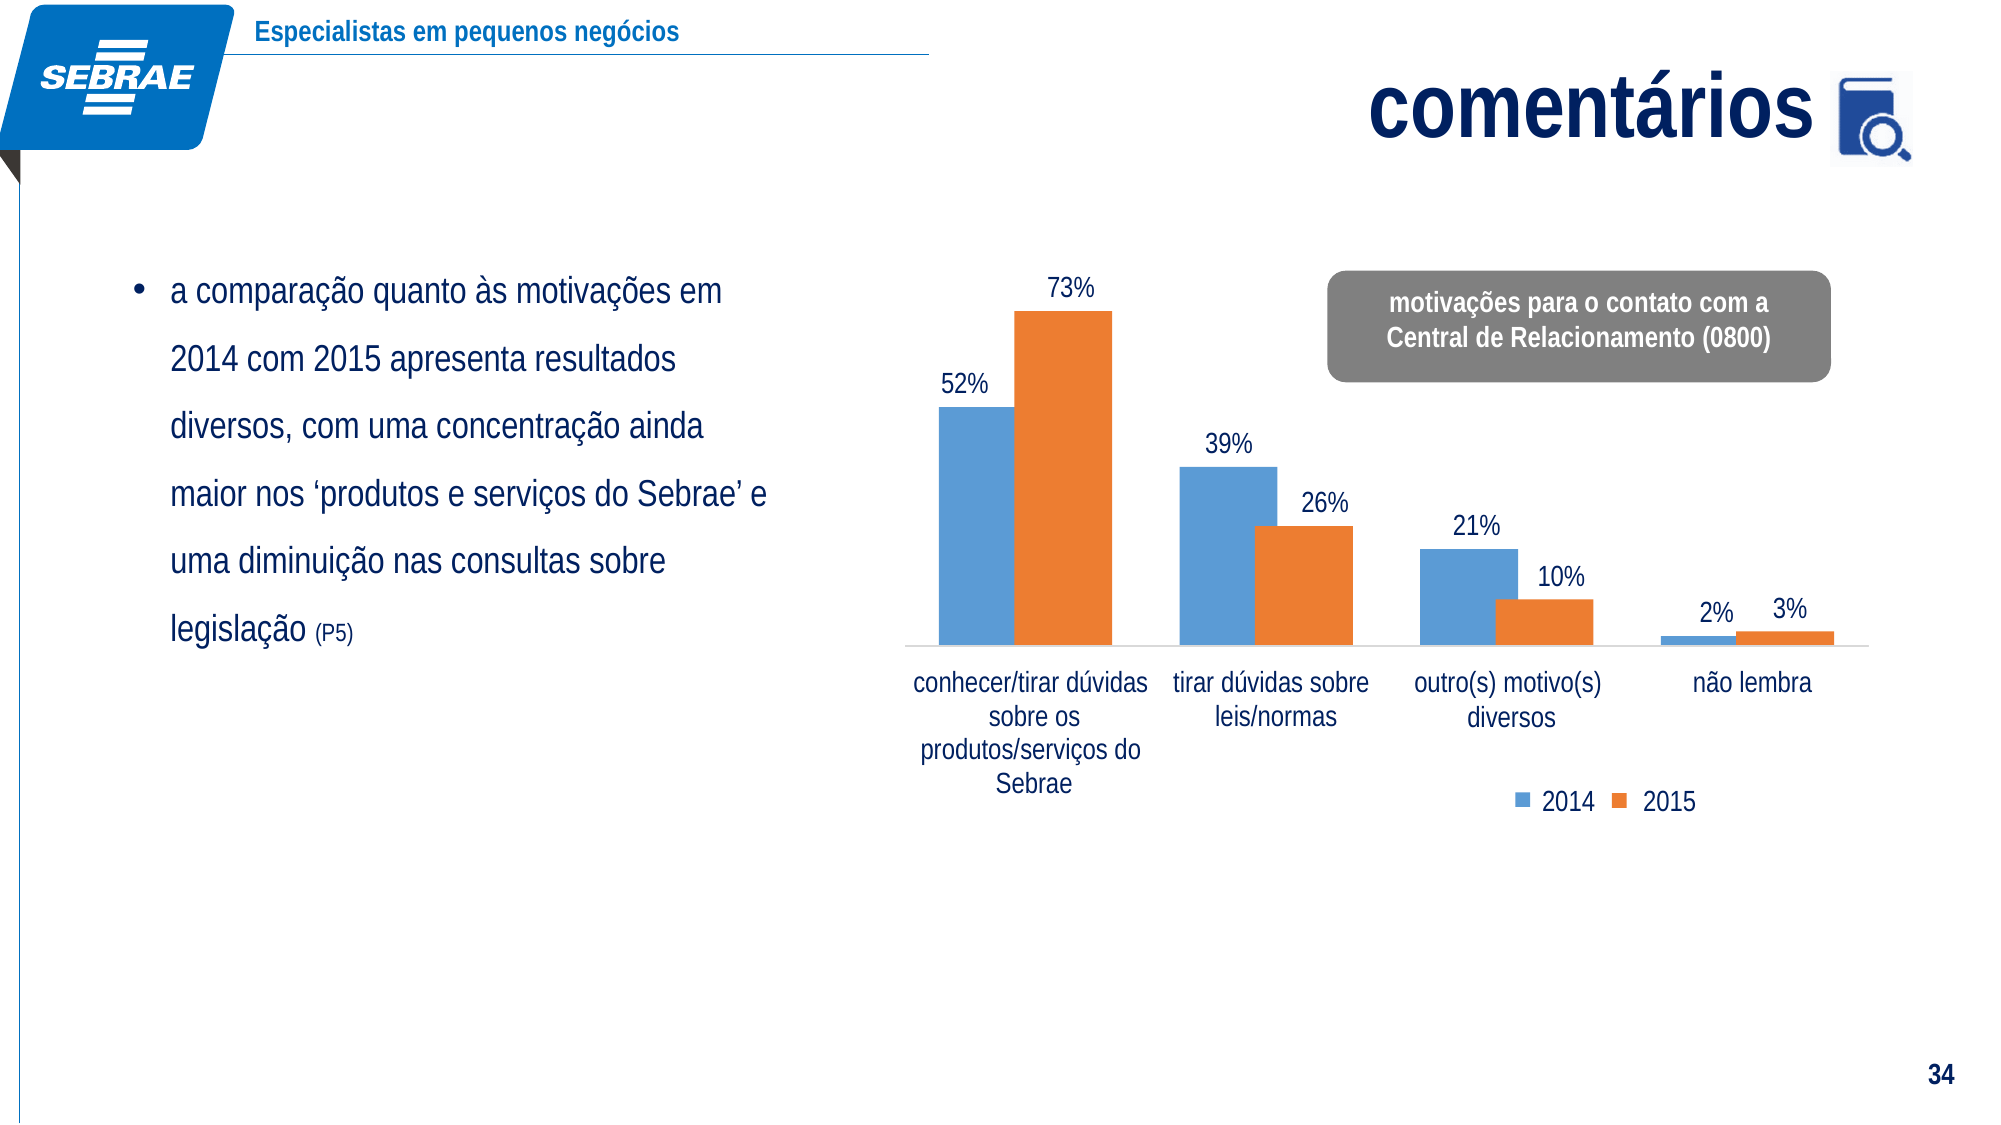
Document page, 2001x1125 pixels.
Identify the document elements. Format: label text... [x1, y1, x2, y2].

text_box [1179, 637, 1254, 645]
slide_number 34 [1519, 1042, 1970, 1103]
text_box [1254, 637, 1353, 645]
text_box [1736, 631, 1835, 645]
text_box [1660, 637, 1736, 645]
picture [1830, 71, 1913, 167]
text_box comentários [337, 51, 1831, 197]
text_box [1039, 268, 1813, 630]
text_box [1014, 311, 1039, 364]
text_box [905, 645, 1868, 823]
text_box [940, 364, 1742, 637]
text_box motivações para o contato com a Central de Relacionamento (0800) [1813, 270, 1832, 383]
text_box [1495, 637, 1594, 645]
text_box a comparação quanto às motivações em 2014 com 2015 apresenta resultados diversos, com uma concentração ainda maior nos ‘produtos e serviços do Sebrae’ e uma diminuição nas consultas sobre legislação (P5) [118, 236, 795, 976]
text_box [938, 407, 1014, 645]
text_box [1420, 637, 1495, 645]
text_box [1014, 637, 1113, 645]
